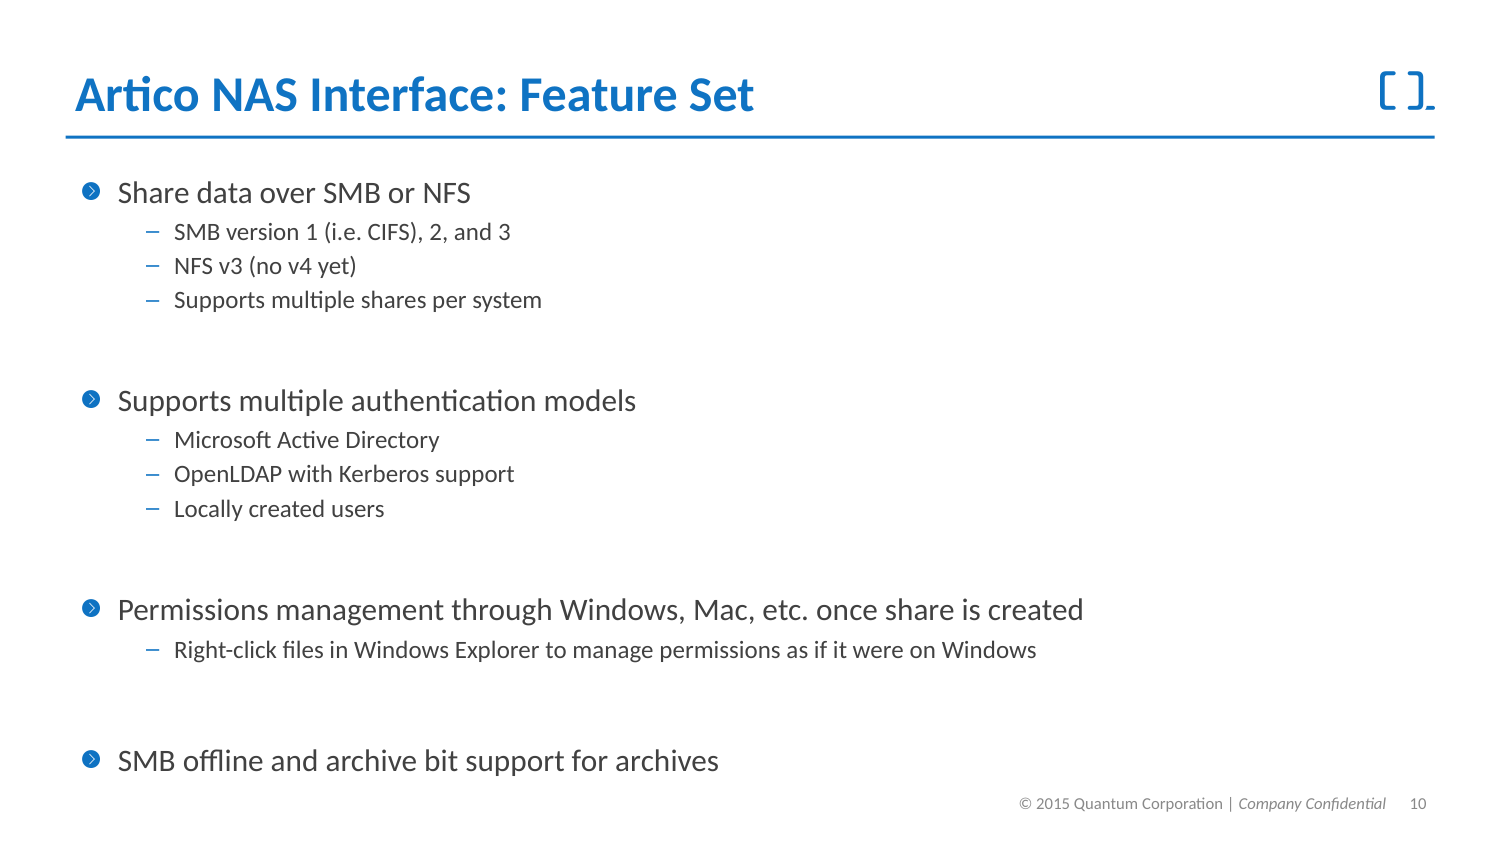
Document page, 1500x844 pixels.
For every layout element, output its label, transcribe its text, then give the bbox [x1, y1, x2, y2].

picture [1380, 71, 1435, 110]
title Artico NAS Interface: Feature Set [60, 8, 1350, 122]
picture [80, 180, 102, 202]
list Share data over SMB or NFS SMB version 1 (i.e. CIFS), 2, and 3 NFS v3 (no v4 yet) Supports multiple shares per system Supports multiple authentication models Microsoft Active Directory OpenLDAP with Kerberos support Locally created users Permissions management through Windows, Mac, etc. once share is created Right-click files in Windows Explorer to manage permissions as if it were on Windows SMB offline and archive bit support for archives [65, 171, 1425, 810]
picture [80, 748, 102, 770]
picture [80, 388, 102, 410]
picture [80, 597, 102, 619]
